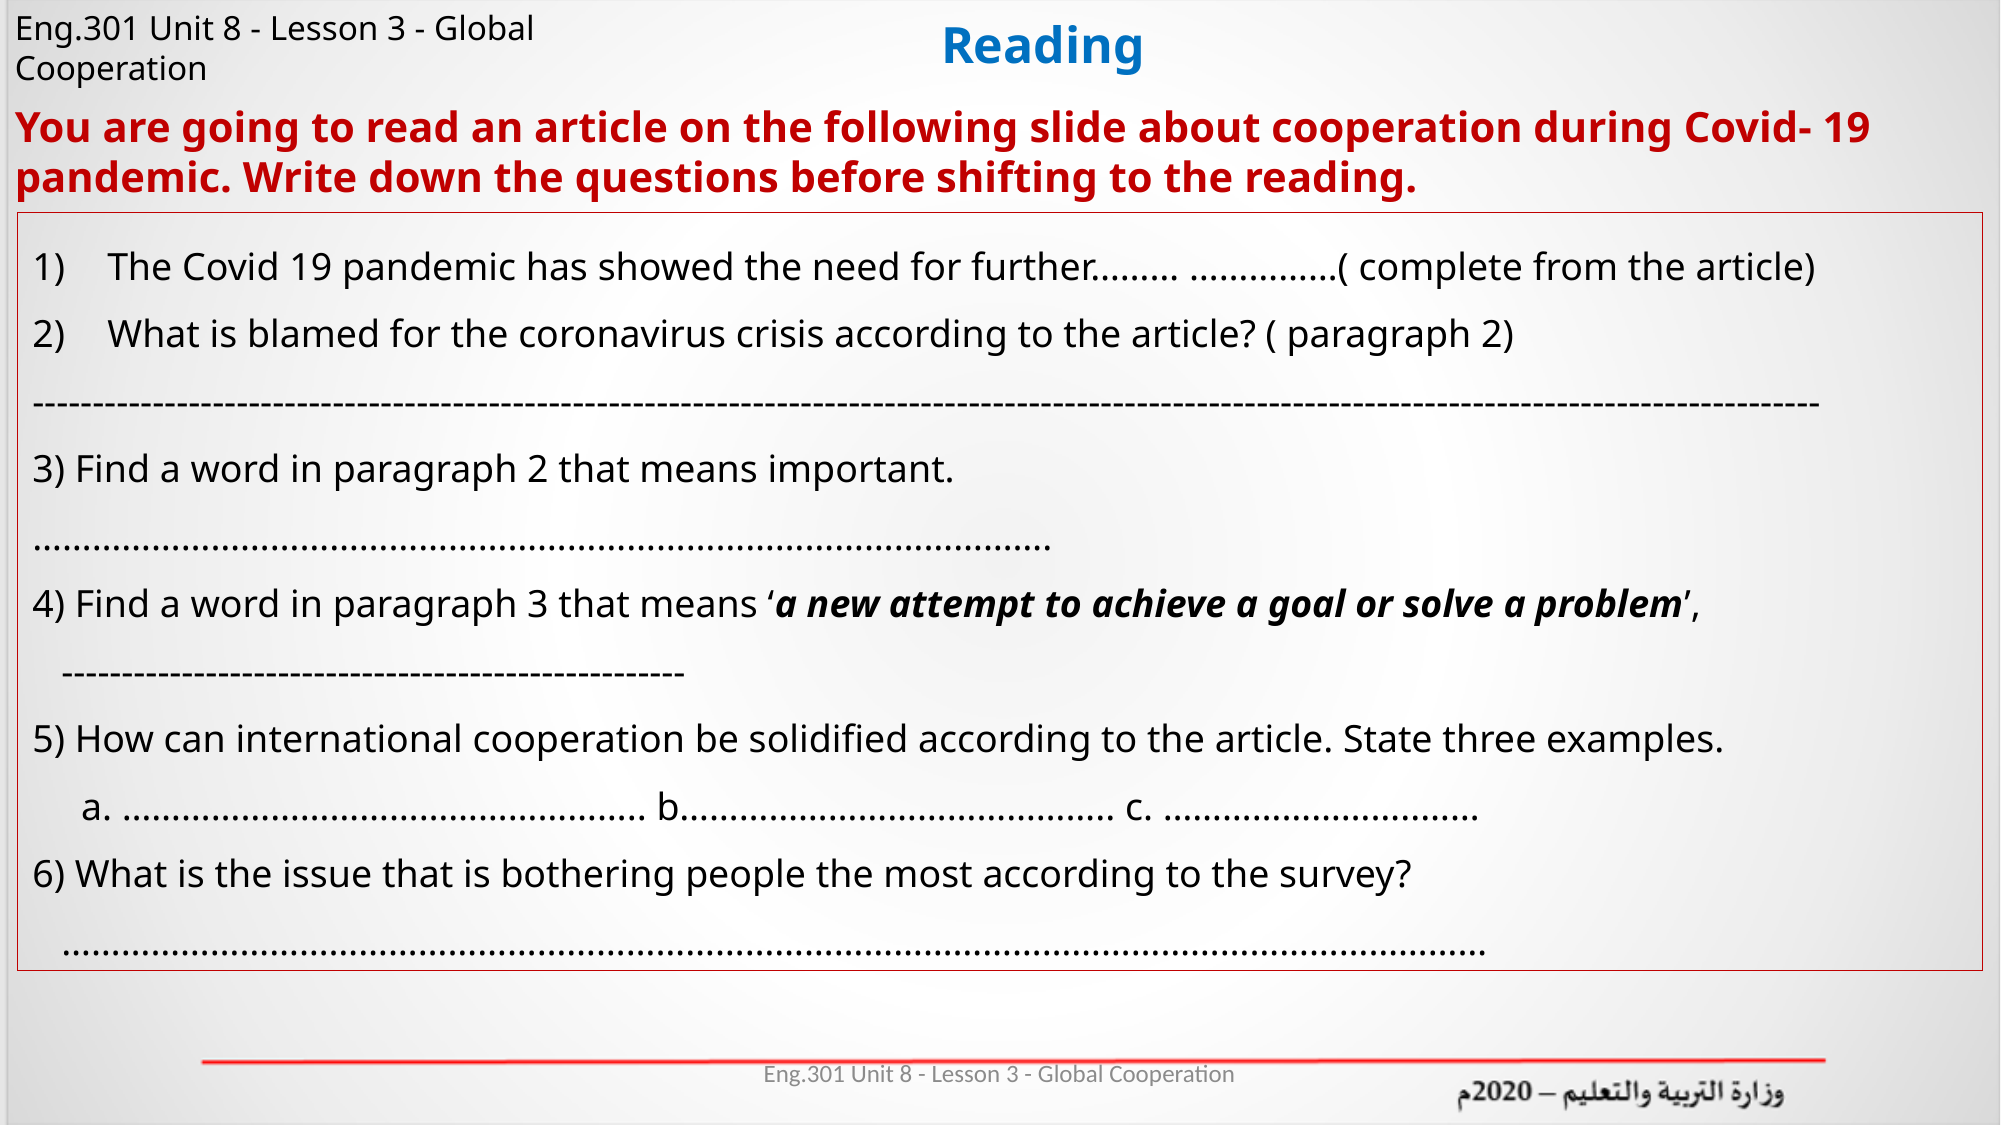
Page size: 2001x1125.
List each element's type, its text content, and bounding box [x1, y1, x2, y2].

text_box The Covid 19 pandemic has showed the need for further……… ……………( complete from the article) What is blamed for the coronavirus crisis according to the article? ( paragraph 2) ----------------------------------------------------------------------------------------------------------------------------------------------------- 3) Find a word in paragraph 2 that means important. …………………………………………………………………………………………. 4) Find a word in paragraph 3 that means ‘a new attempt to achieve a goal or solve a problem’, ---------------------------------------------------- 5) How can international cooperation be solidified according to the article. State three examples. a. …………………………………………….. b…………………………………….. c. ……………………..…… 6) What is the issue that is bothering people the most according to the survey? ……………………………………………………………………………………………………………………………… [17, 212, 1983, 971]
picture [0, 0, 2001, 1125]
text_box You are going to read an article on the following slide about cooperation during Covid- 19 pandemic. Write down the questions before shifting to the reading. [0, 93, 1983, 209]
text_box Reading [926, 5, 1174, 81]
footer Eng.301 Unit 8 - Lesson 3 - Global Cooperation [662, 1042, 1338, 1103]
